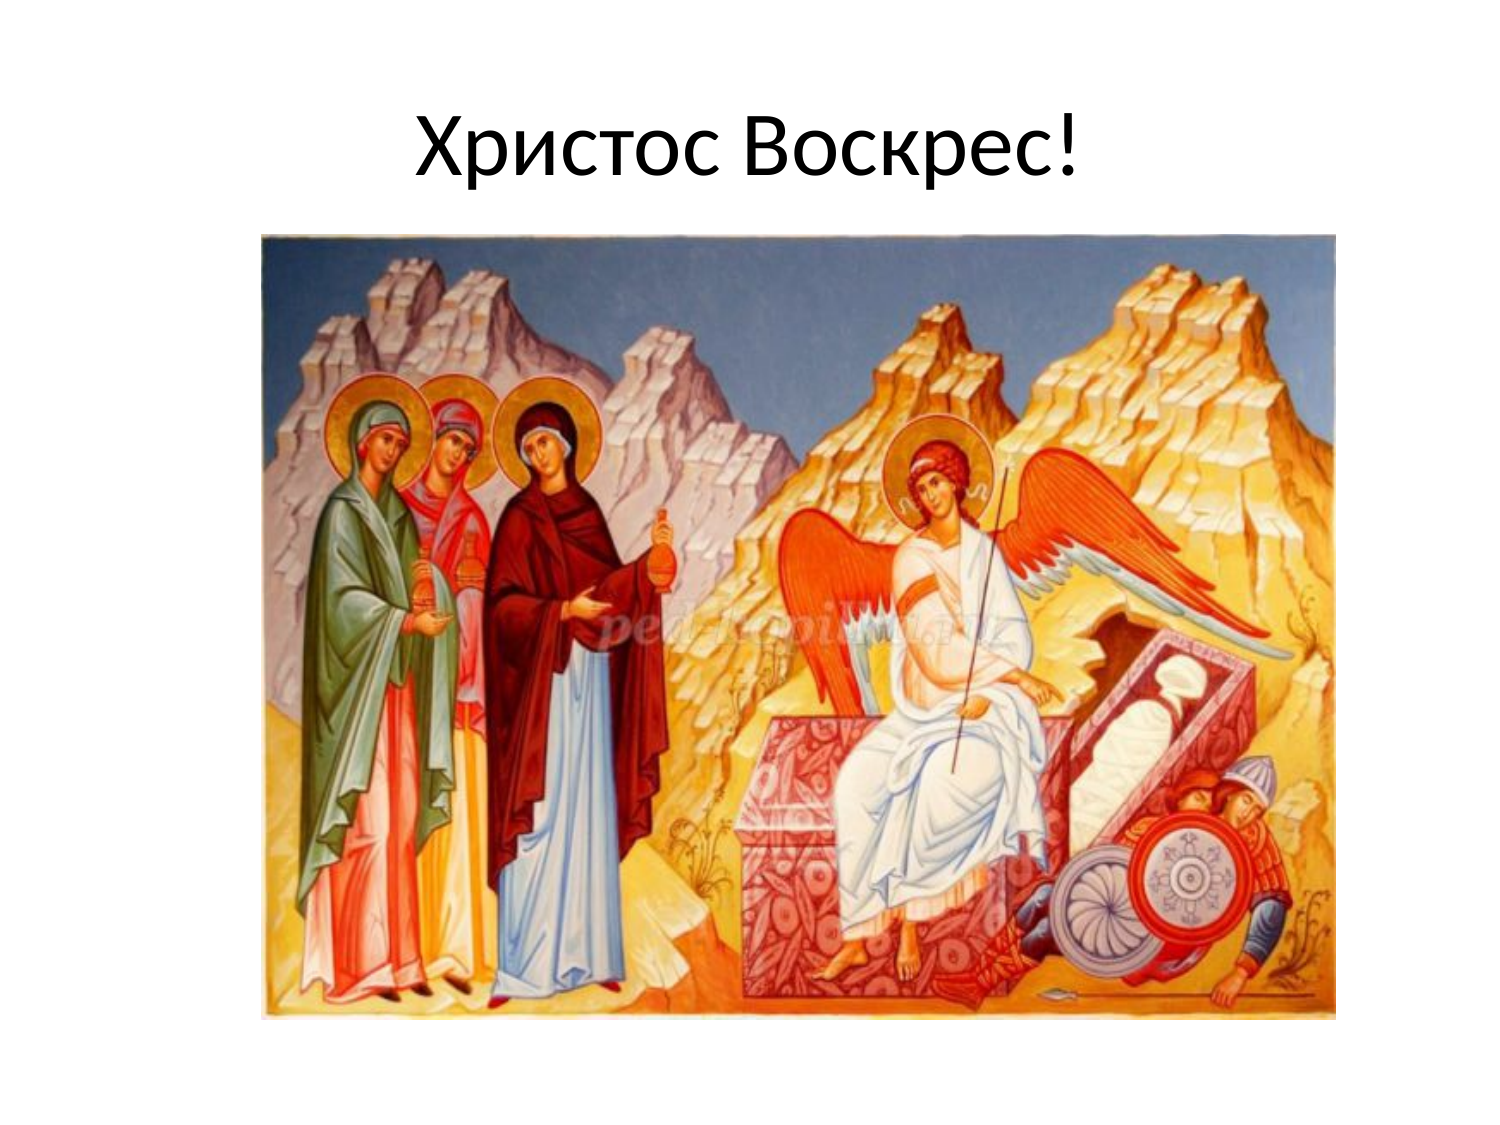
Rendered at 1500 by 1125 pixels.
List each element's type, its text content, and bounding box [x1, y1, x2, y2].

title Христос Воскрес! [75, 45, 1425, 233]
picture [261, 234, 1337, 1020]
